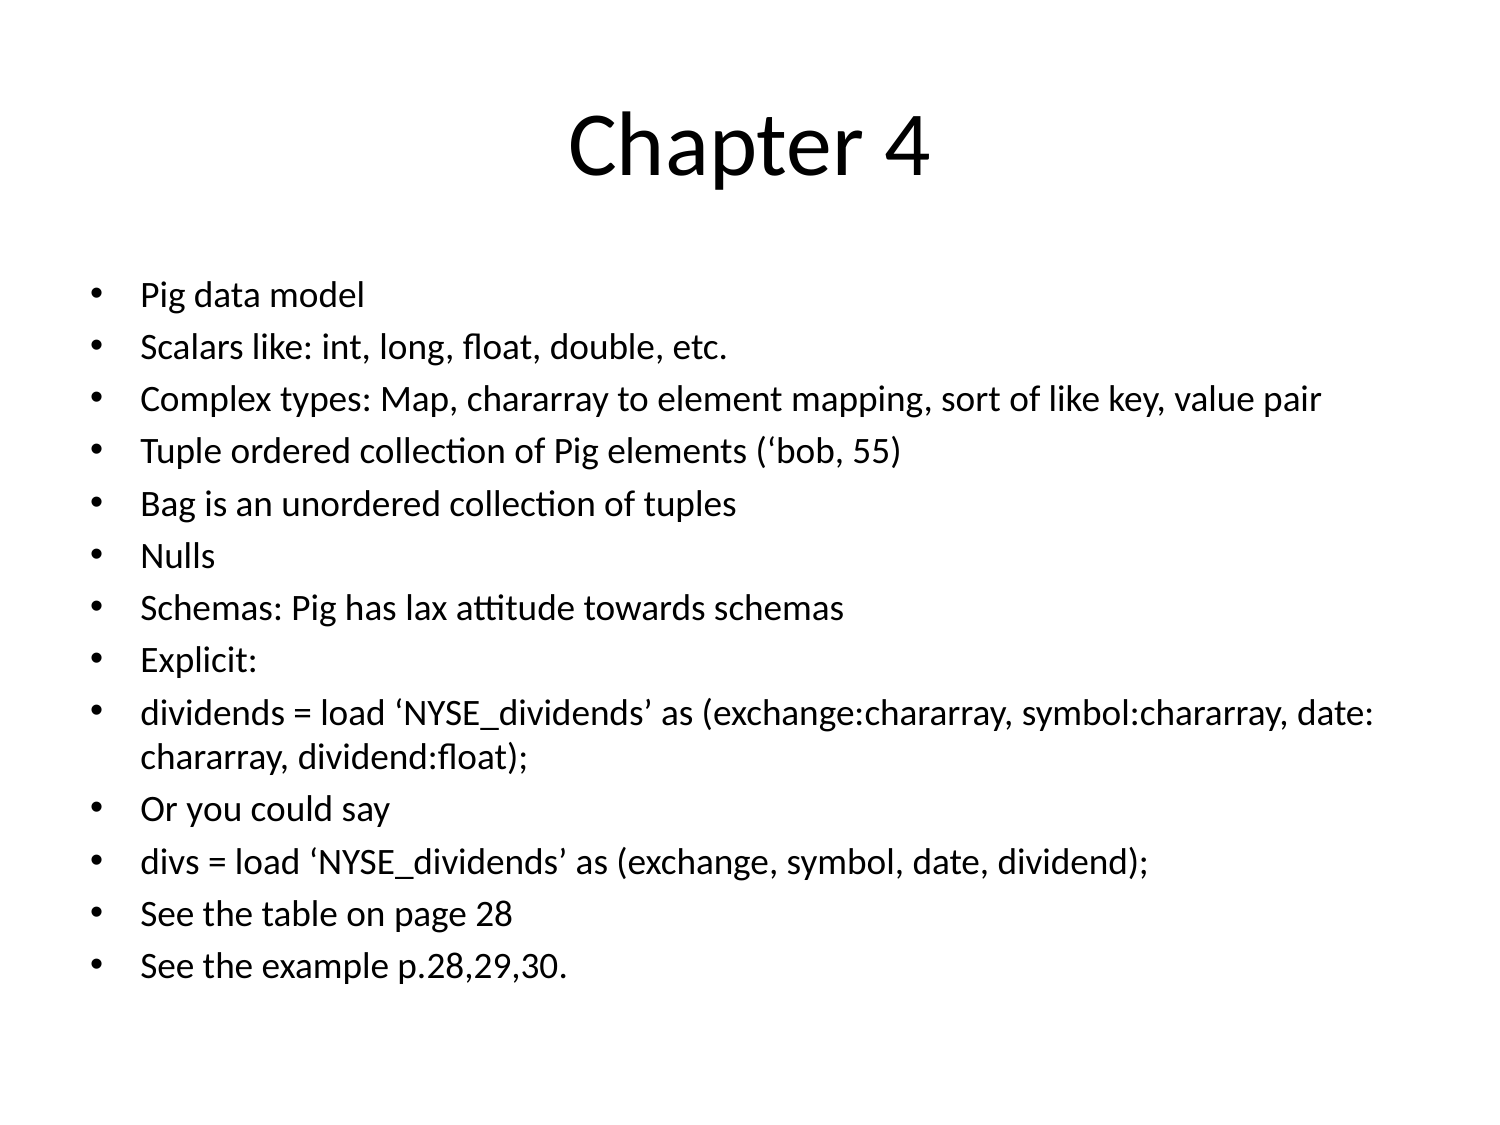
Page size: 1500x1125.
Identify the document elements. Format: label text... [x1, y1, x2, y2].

list Pig data model Scalars like: int, long, float, double, etc. Complex types: Map, chararray to element mapping, sort of like key, value pair Tuple ordered collection of Pig elements (‘bob, 55) Bag is an unordered collection of tuples Nulls Schemas: Pig has lax attitude towards schemas Explicit: dividends = load ‘NYSE_dividends’ as (exchange:chararray, symbol:chararray, date: chararray, dividend:float); Or you could say divs = load ‘NYSE_dividends’ as (exchange, symbol, date, dividend); See the table on page 28 See the example p.28,29,30. [75, 262, 1425, 1005]
title Chapter 4 [75, 45, 1425, 233]
